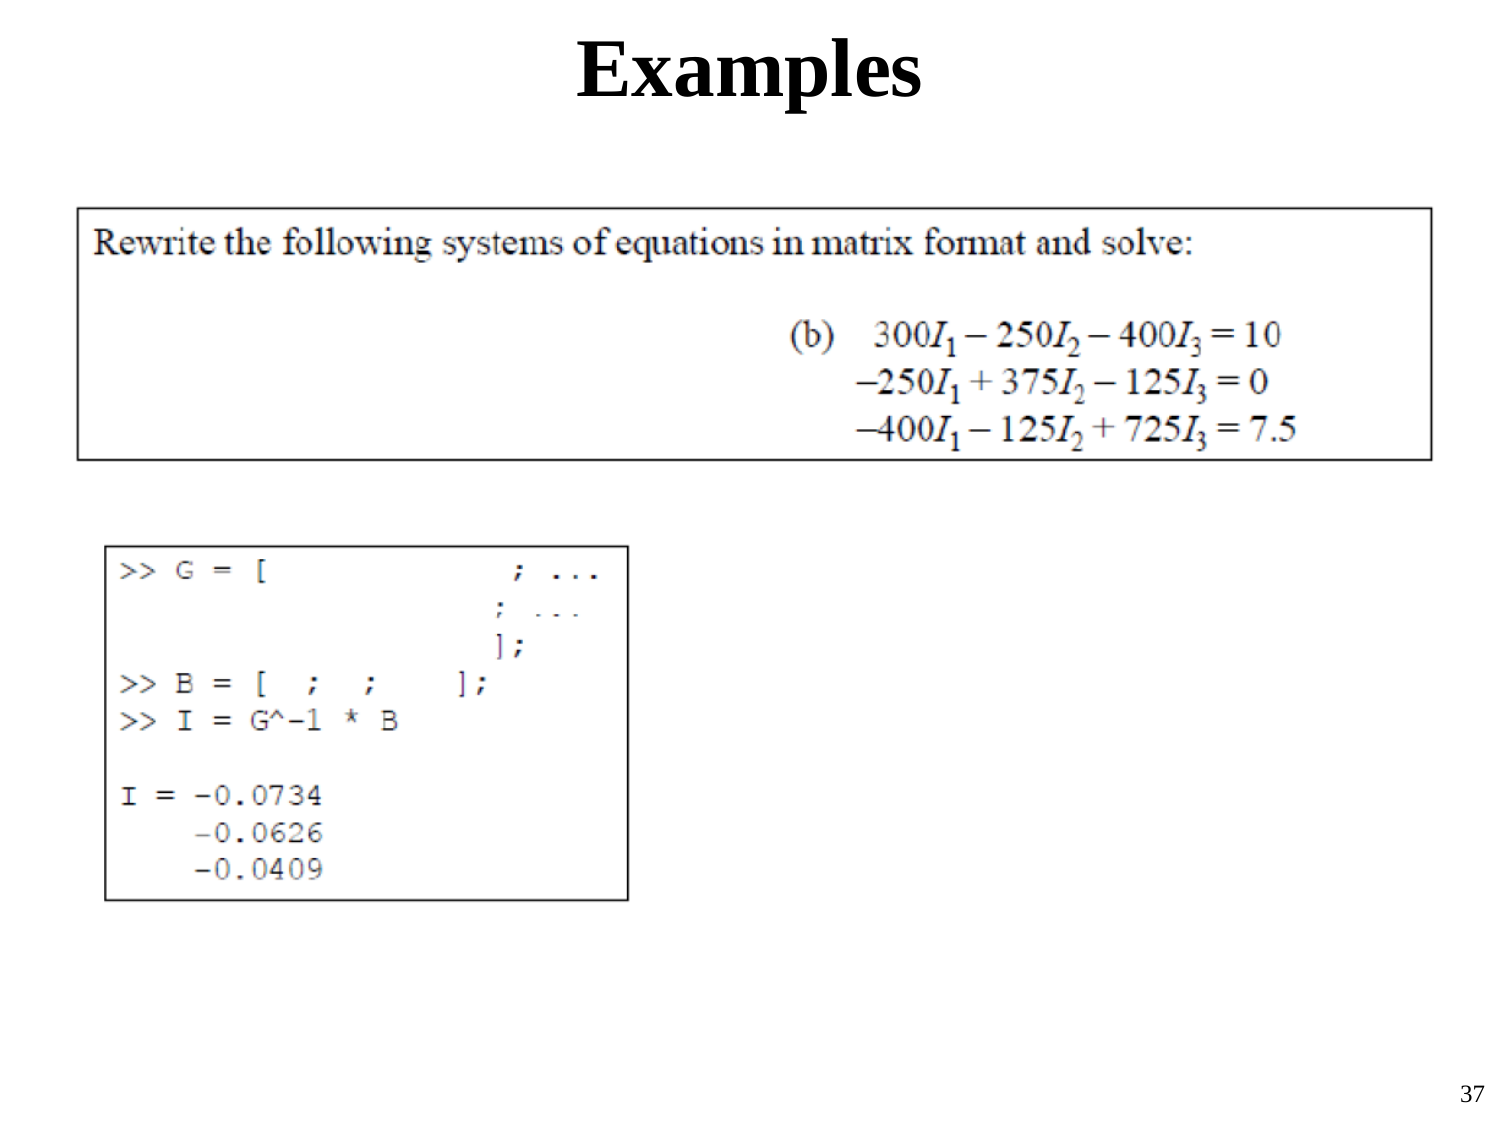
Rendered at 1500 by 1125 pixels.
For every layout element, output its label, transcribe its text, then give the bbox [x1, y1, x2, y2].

picture [48, 184, 1452, 912]
slide_number 37 [1186, 1069, 1500, 1125]
title Examples [0, 0, 1500, 126]
